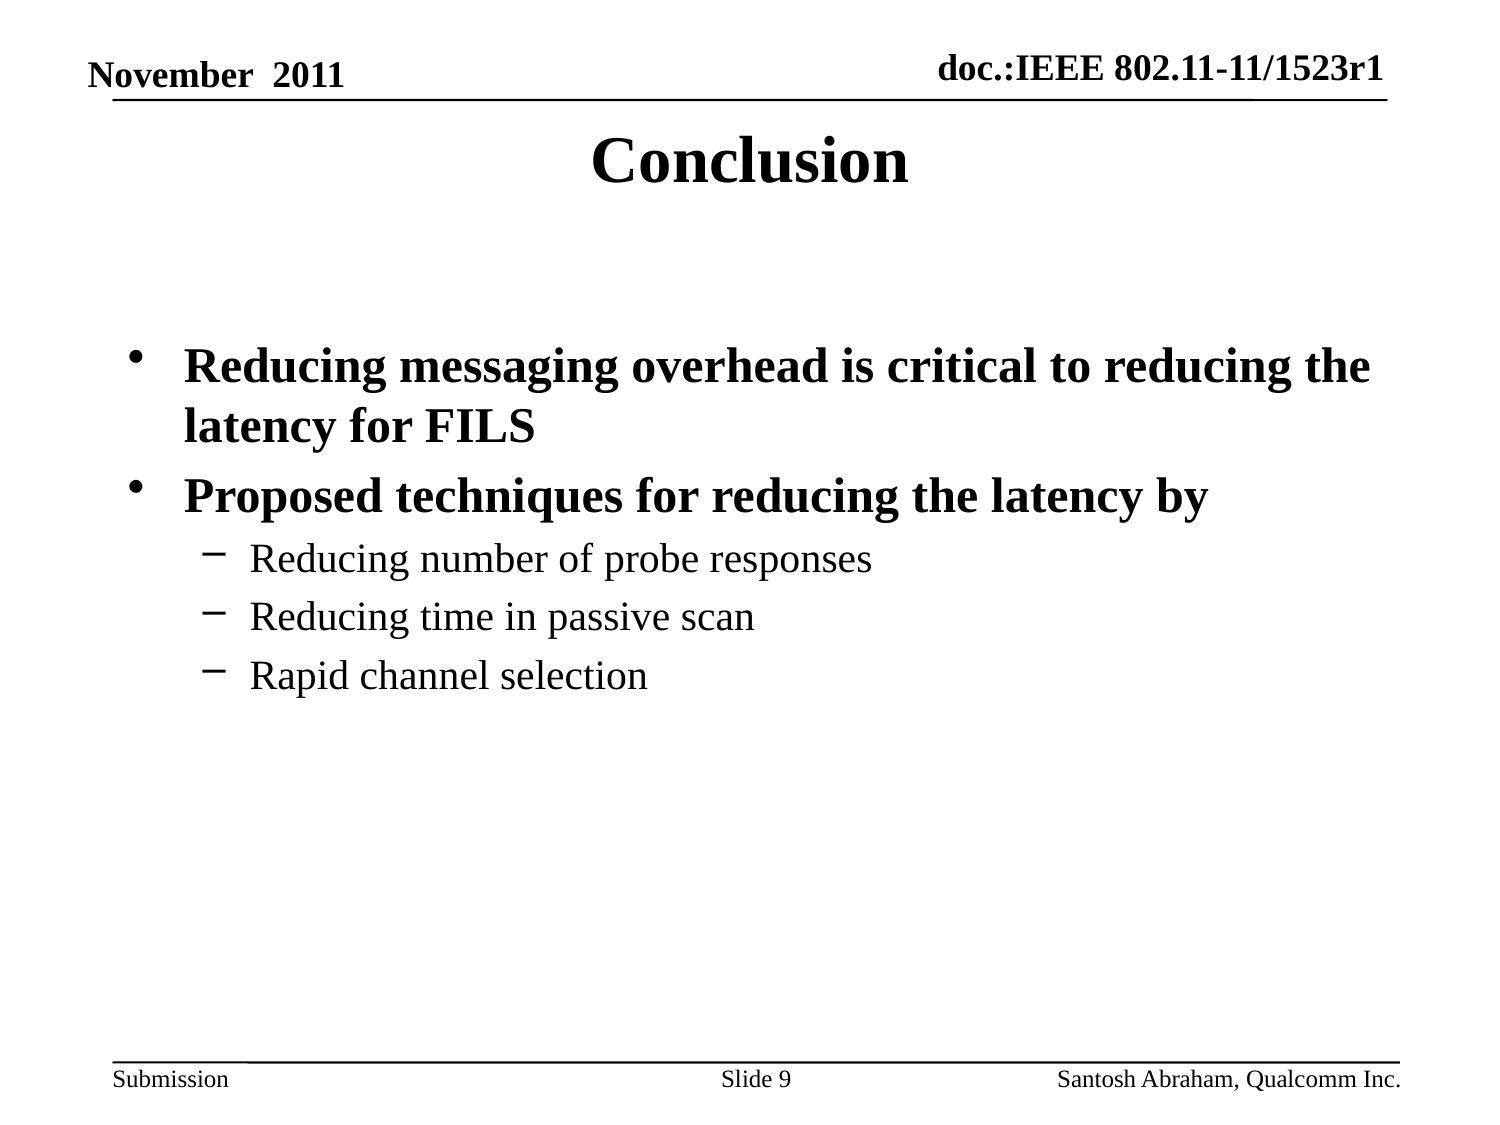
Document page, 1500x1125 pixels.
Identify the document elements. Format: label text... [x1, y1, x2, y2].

slide_number Slide 9 [712, 1061, 800, 1093]
title Conclusion [112, 112, 1388, 201]
list Reducing messaging overhead is critical to reducing the latency for FILS Proposed techniques for reducing the latency by Reducing number of probe responses Reducing time in passive scan Rapid channel selection [112, 324, 1388, 1001]
footer Santosh Abraham, Qualcomm Inc. [1052, 1061, 1402, 1125]
